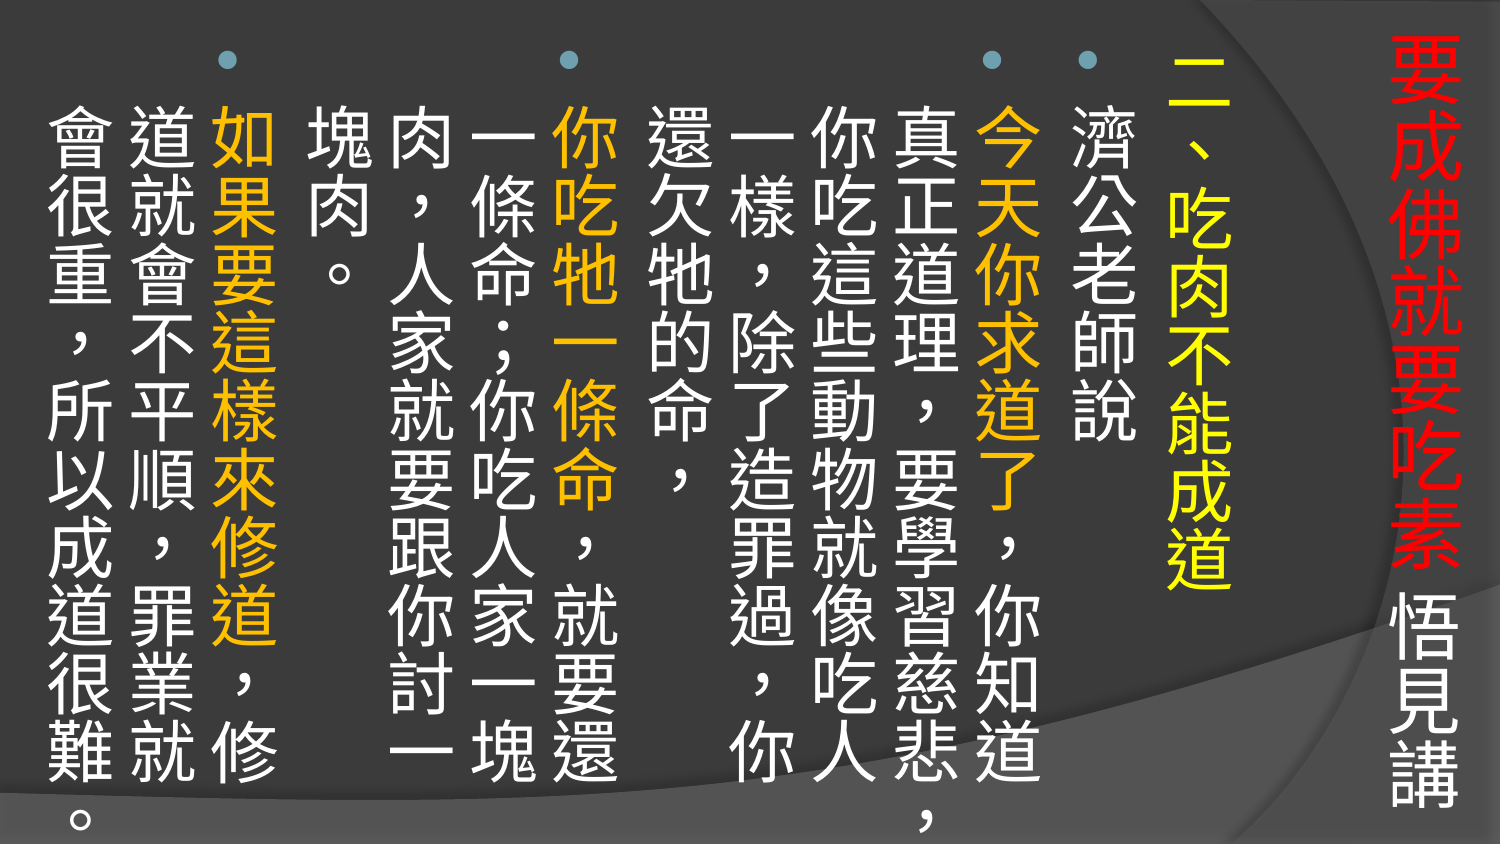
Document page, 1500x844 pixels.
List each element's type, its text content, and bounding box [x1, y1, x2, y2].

list 二、吃肉不能成道 濟公老師說 今天你求道了，你知道真正道理，要學習慈悲，你吃這些動物就像吃人一樣，除了造罪過，你還欠牠的命， 你吃牠一條命，就要還一條命；你吃人家一塊肉，人家就要跟你討一塊肉。 如果要這樣來修道，修道就會不平順，罪業就會很重，所以成道很難。 [29, 27, 1365, 820]
title 要成佛就要吃素 悟見講 [1364, 21, 1483, 820]
